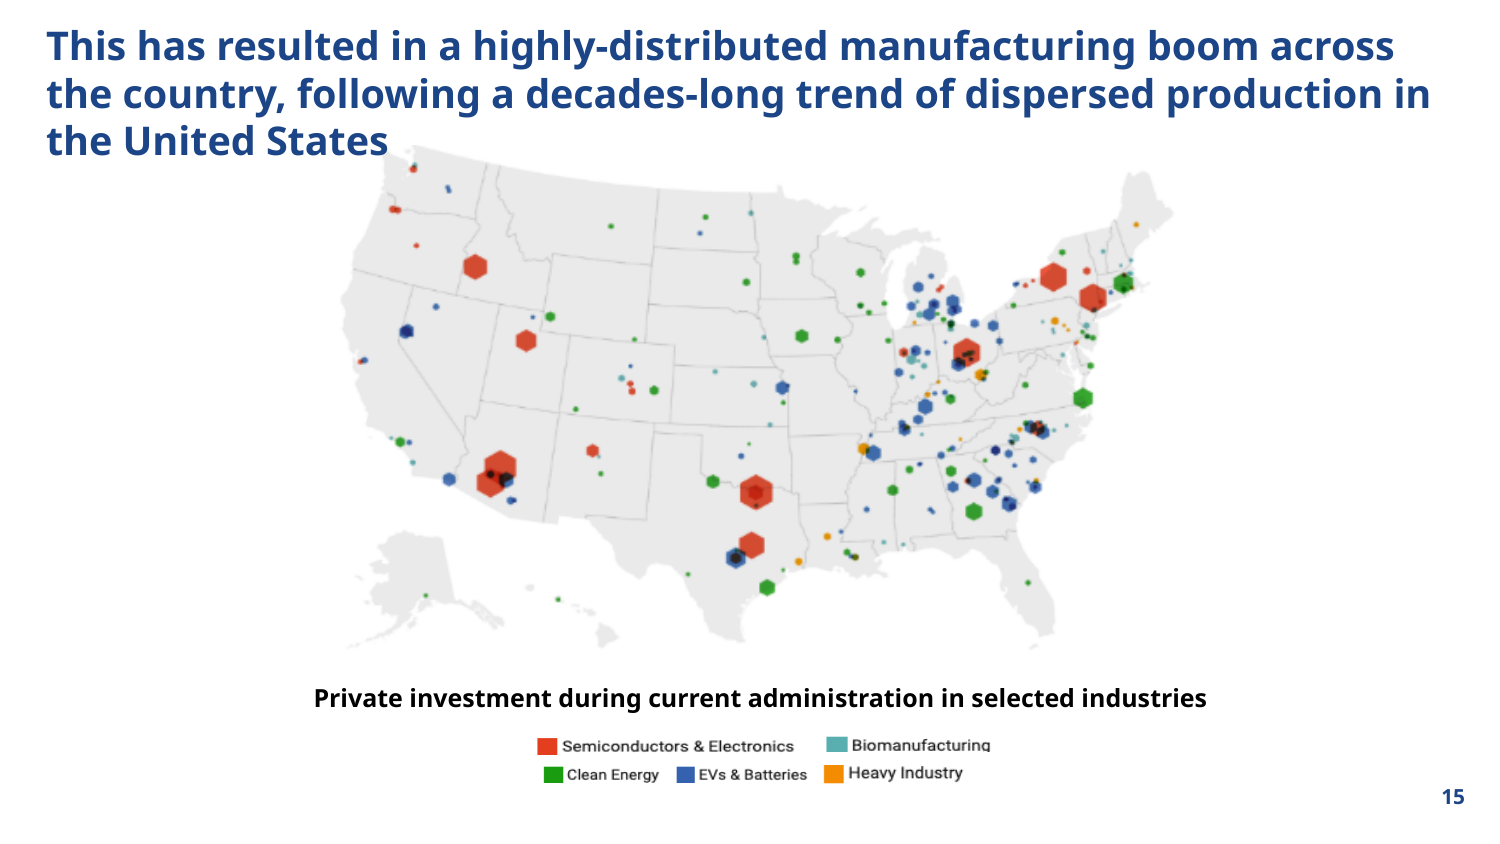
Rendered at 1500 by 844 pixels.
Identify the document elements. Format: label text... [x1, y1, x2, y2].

text_box Private investment during current administration in selected industries [241, 667, 1281, 728]
title This has resulted in a highly-distributed manufacturing boom across the country, following a decades-long trend of dispersed production in the United States [31, 6, 1468, 93]
slide_number 15 [1389, 764, 1480, 830]
picture [331, 145, 1191, 660]
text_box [527, 727, 995, 787]
